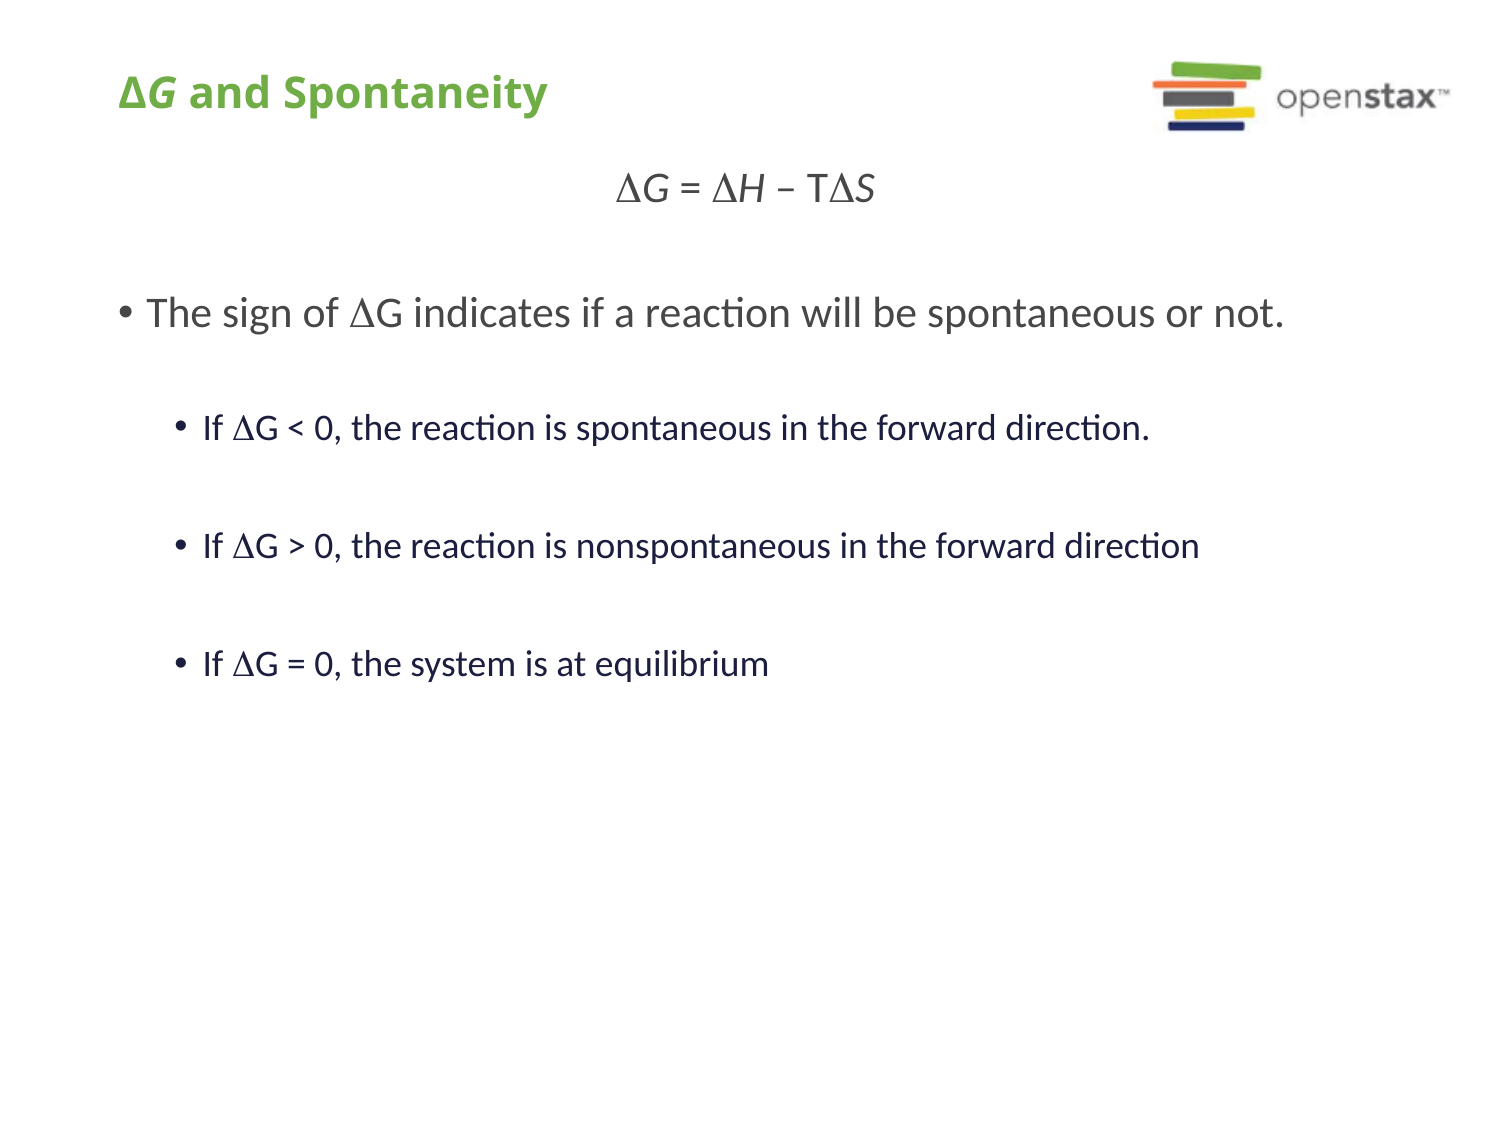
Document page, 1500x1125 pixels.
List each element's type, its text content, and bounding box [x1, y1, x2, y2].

title ΔG and Spontaneity [103, 59, 1397, 130]
list DG = DH – TDS The sign of DG indicates if a reaction will be spontaneous or not. If DG < 0, the reaction is spontaneous in the forward direction. If DG > 0, the reaction is nonspontaneous in the forward direction If DG = 0, the system is at equilibrium [103, 156, 1397, 780]
picture [1151, 59, 1452, 134]
